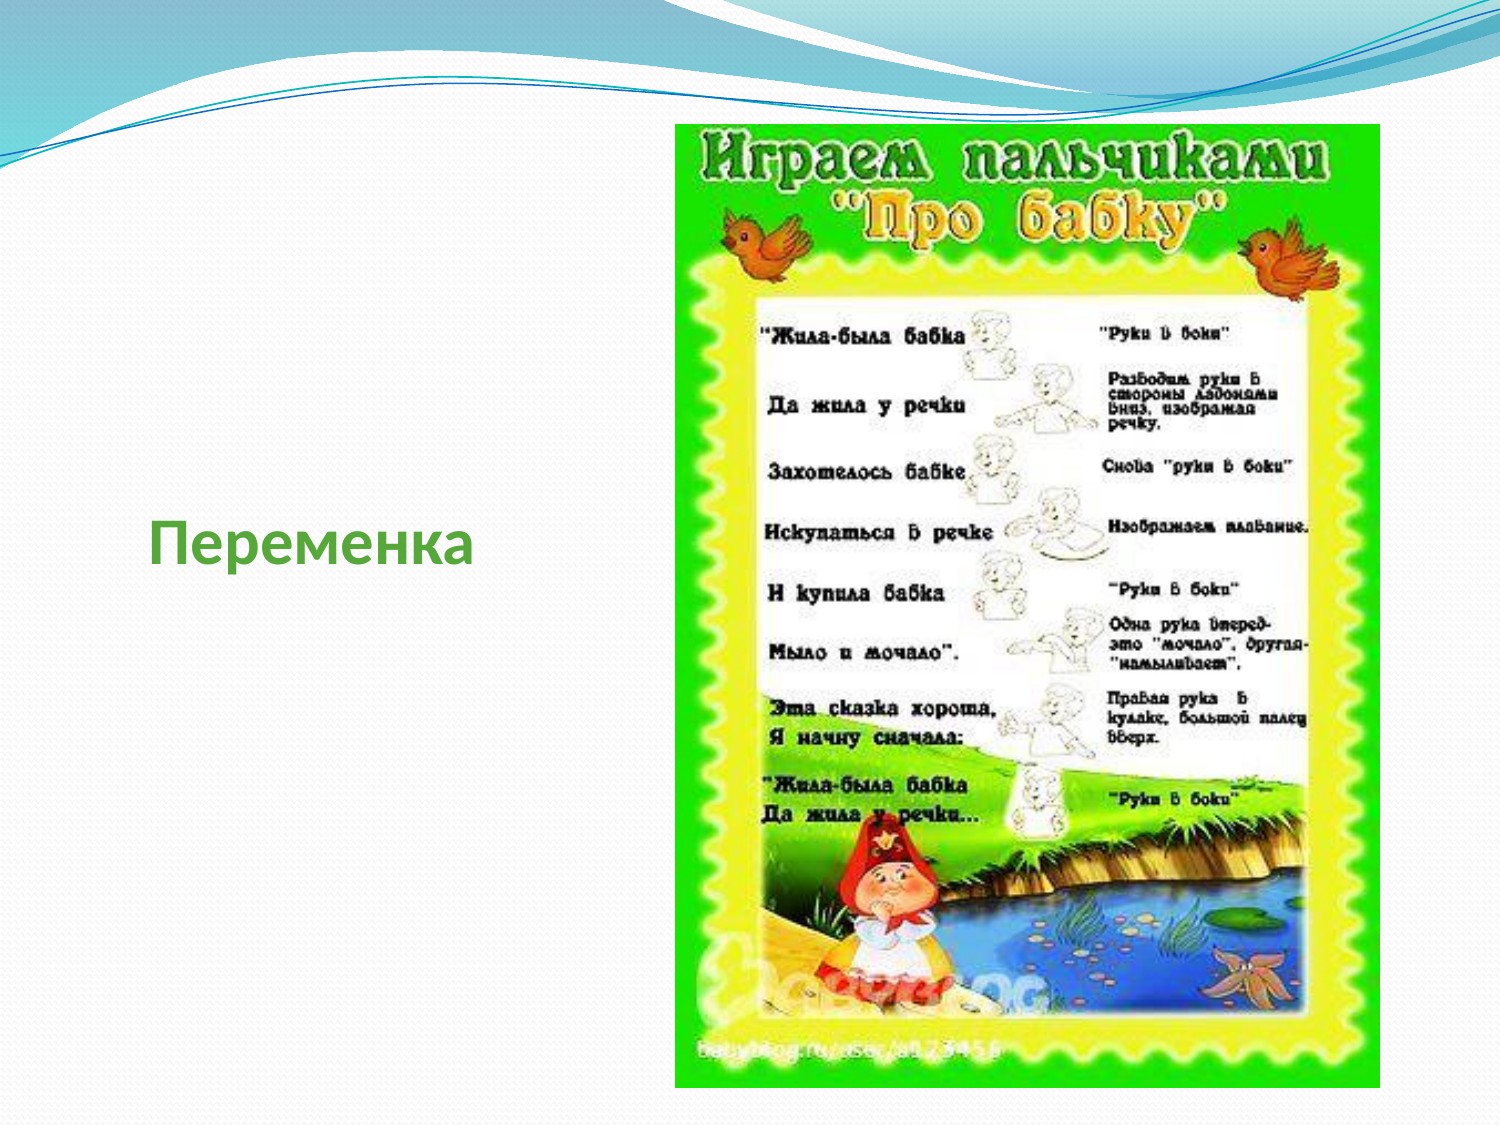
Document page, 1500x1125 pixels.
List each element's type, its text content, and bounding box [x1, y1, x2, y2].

title Переменка [137, 474, 488, 578]
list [674, 124, 1380, 1088]
